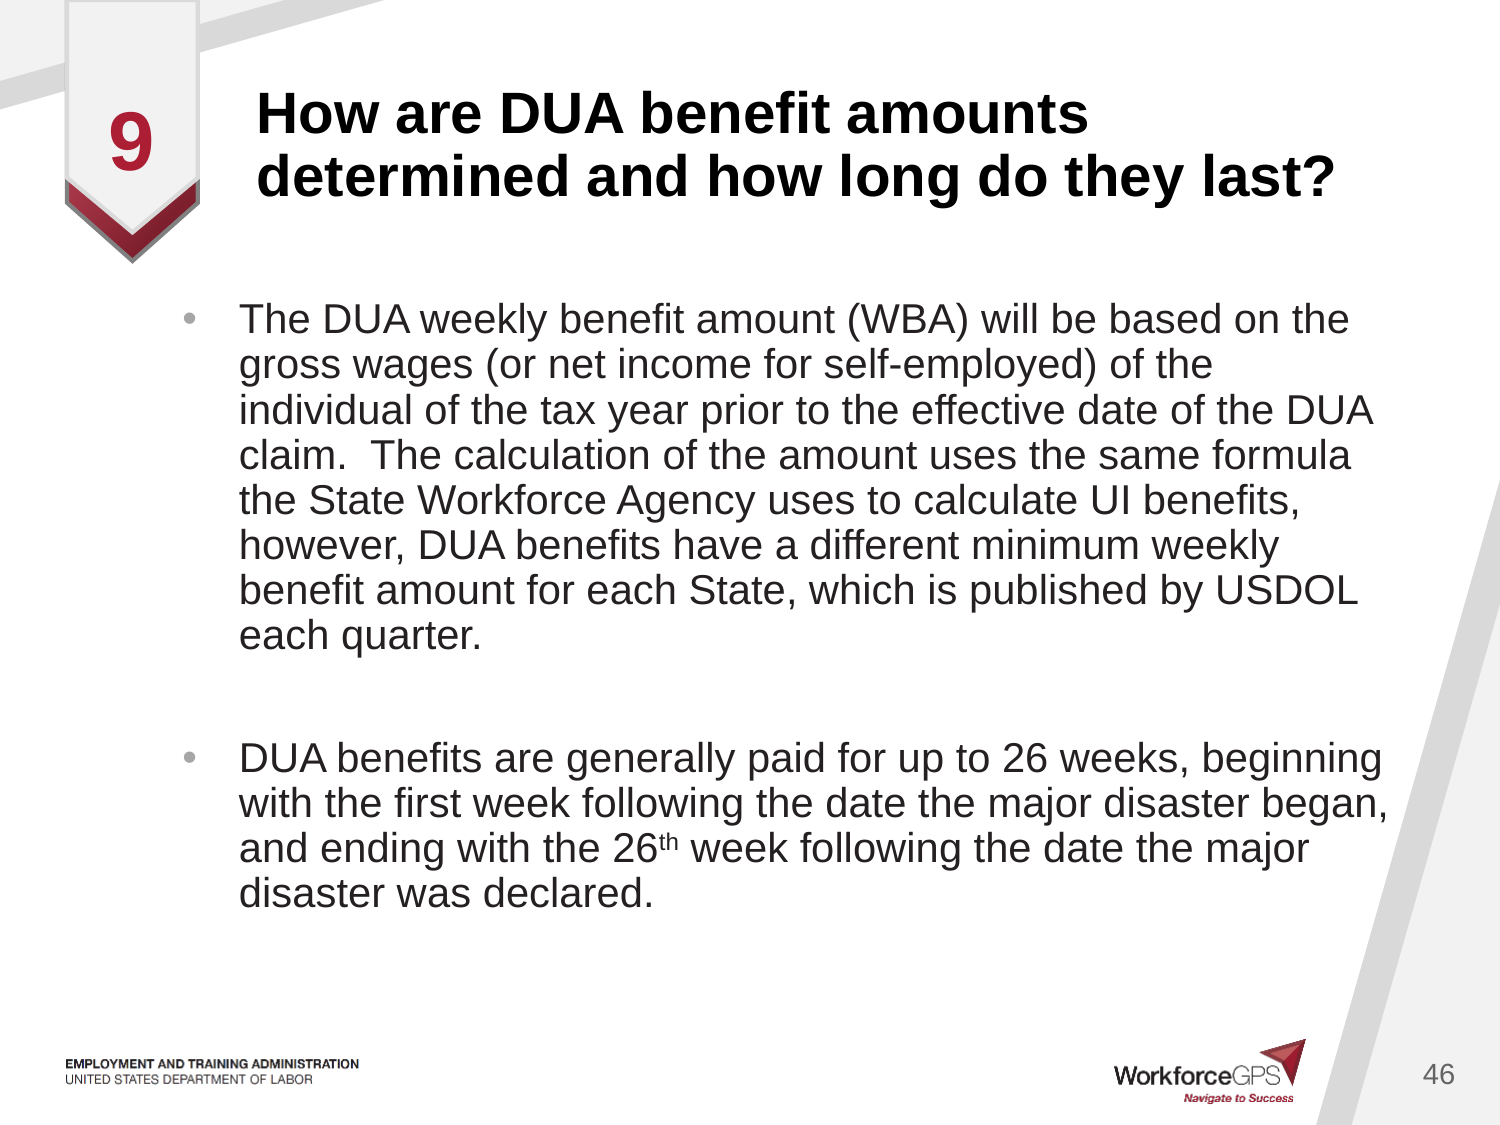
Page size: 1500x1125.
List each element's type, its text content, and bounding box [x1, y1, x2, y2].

picture [59, 1053, 370, 1092]
list The DUA weekly benefit amount (WBA) will be based on the gross wages (or net income for self-employed) of the individual of the tax year prior to the effective date of the DUA claim. The calculation of the amount uses the same formula the State Workforce Agency uses to calculate UI benefits, however, DUA benefits have a different minimum weekly benefit amount for each State, which is published by USDOL each quarter. DUA benefits are generally paid for up to 26 weeks, beginning with the first week following the date the major disaster began, and ending with the 26th week following the date the major disaster was declared. [103, 290, 1409, 1014]
title How are DUA benefit amounts determined and how long do they last? [241, 59, 1409, 233]
list 9 [55, 86, 207, 219]
slide_number 46 [1260, 1042, 1471, 1103]
picture [1112, 1038, 1308, 1105]
